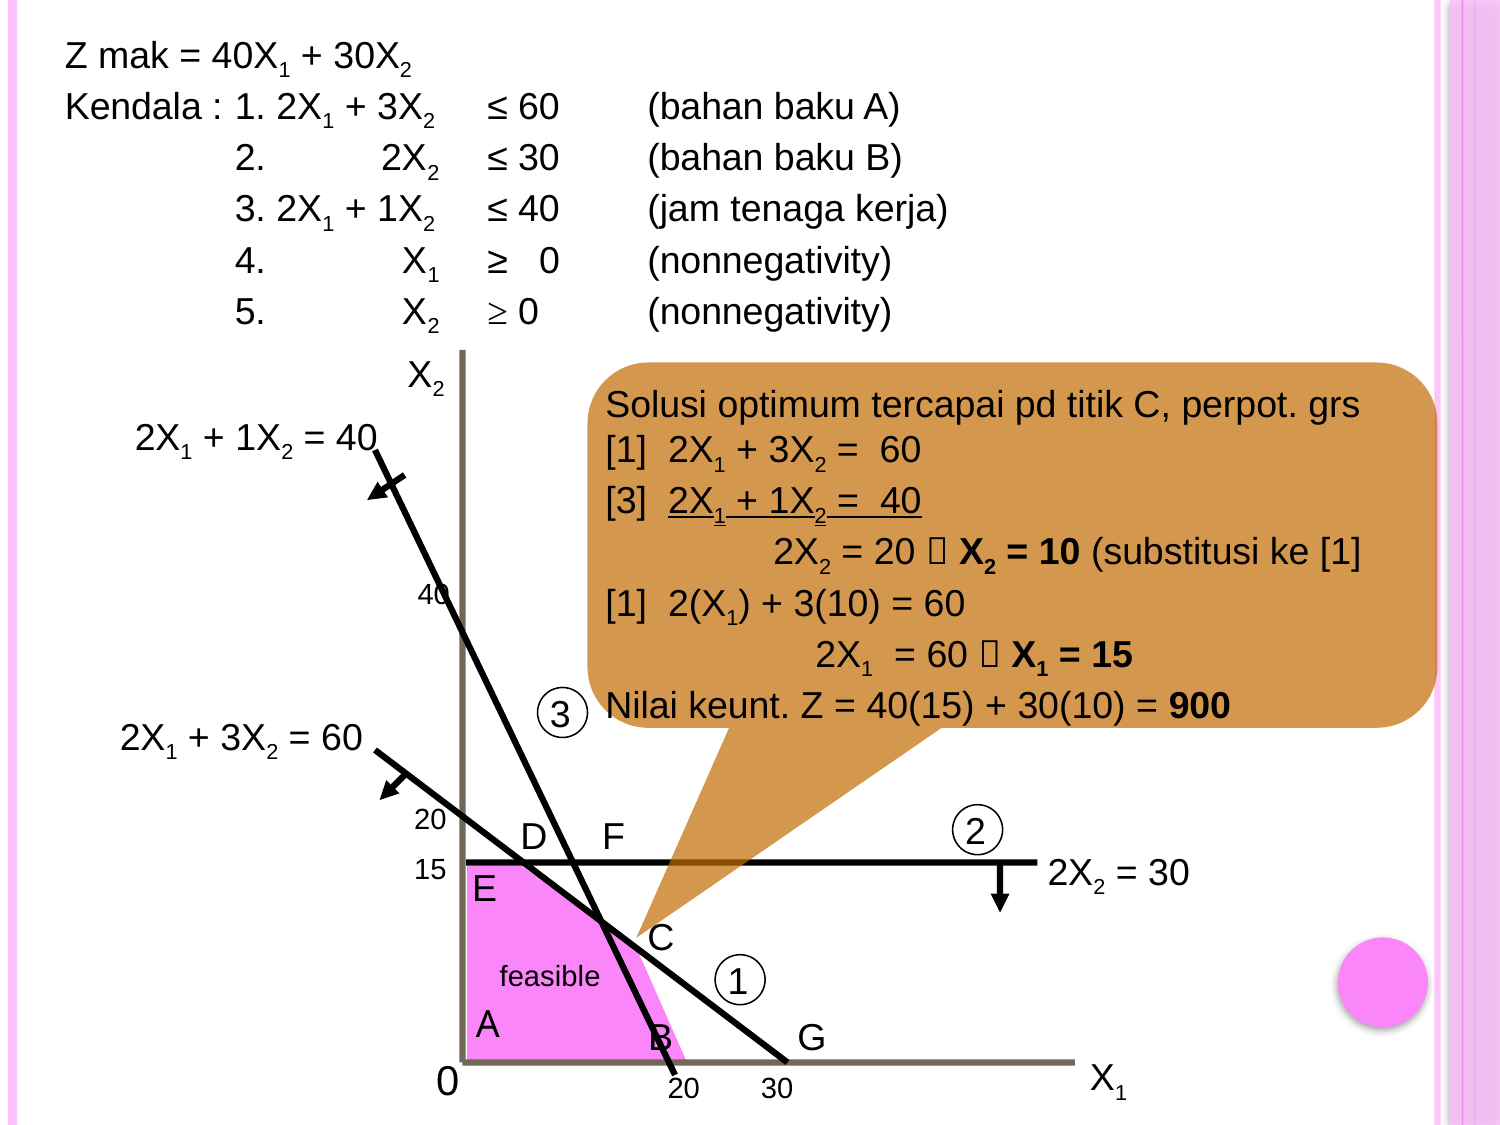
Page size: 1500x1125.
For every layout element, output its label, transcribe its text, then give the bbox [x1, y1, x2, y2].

text_box [379, 774, 405, 800]
text_box 2X2 = 30 [1037, 847, 1200, 900]
text_box 40 [407, 575, 450, 625]
text_box C [647, 912, 688, 969]
text_box B [633, 1012, 688, 1062]
text_box Solusi optimum tercapai pd titik C, perpot. grs [1] 2X1 + 3X2 = 60 [3] 2X1 + 1X2 = 40 2X2 = 20  X2 = 10 (substitusi ke [1] [1] 2(X1) + 3(10) = 60 2X1 = 60  X1 = 15 Nilai keunt. Z = 40(15) + 30(10) = 900 [587, 362, 1438, 938]
text_box 2X1 + 1X2 = 40 [99, 412, 413, 463]
text_box A [466, 999, 500, 1061]
text_box 30 [750, 1068, 805, 1113]
text_box 15 [399, 849, 447, 888]
text_box 0 [392, 1053, 460, 1125]
text_box Z mak = 40X1 + 30X2 Kendala : 1. 2X1 + 3X2 ≤ 60 (bahan baku A) 2. 2X2 ≤ 30 (bahan baku B) 3. 2X1 + 1X2 ≤ 40 (jam tenaga kerja) 4. X1 ≥ 0 (nonnegativity) 5. X2 ≥ 0 (nonnegativity) [50, 23, 1050, 313]
text_box X1 [1074, 1053, 1143, 1125]
text_box feasible [484, 949, 616, 1000]
text_box [993, 868, 1007, 913]
text_box E [462, 863, 498, 913]
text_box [534, 682, 589, 744]
text_box [467, 865, 665, 1060]
text_box X2 [392, 349, 460, 438]
text_box [367, 474, 405, 500]
text_box F [590, 812, 625, 862]
text_box G [797, 1012, 838, 1069]
text_box 20 [662, 1068, 700, 1113]
text_box D [512, 812, 548, 862]
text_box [949, 799, 1004, 861]
text_box 20 [399, 799, 447, 838]
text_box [711, 949, 766, 1011]
text_box 2X1 + 3X2 = 60 [75, 712, 408, 763]
